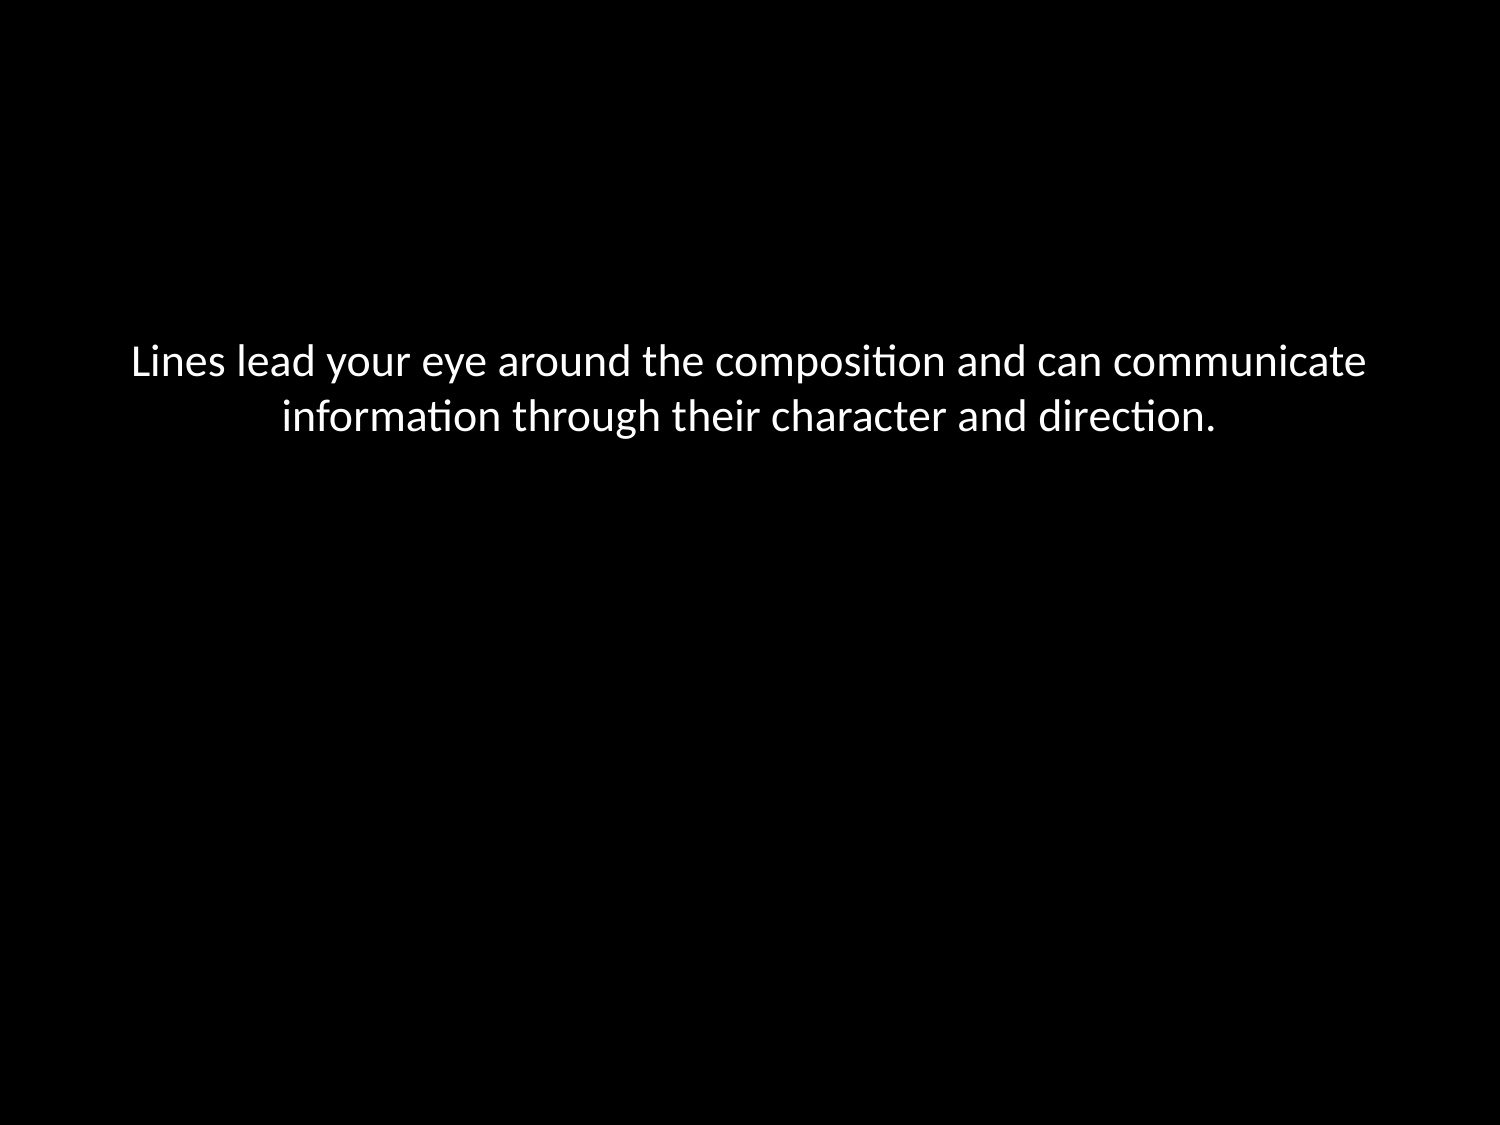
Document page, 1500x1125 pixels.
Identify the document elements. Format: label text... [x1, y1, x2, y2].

title Lines lead your eye around the composition and can communicate information through their character and direction. [75, 45, 1425, 450]
